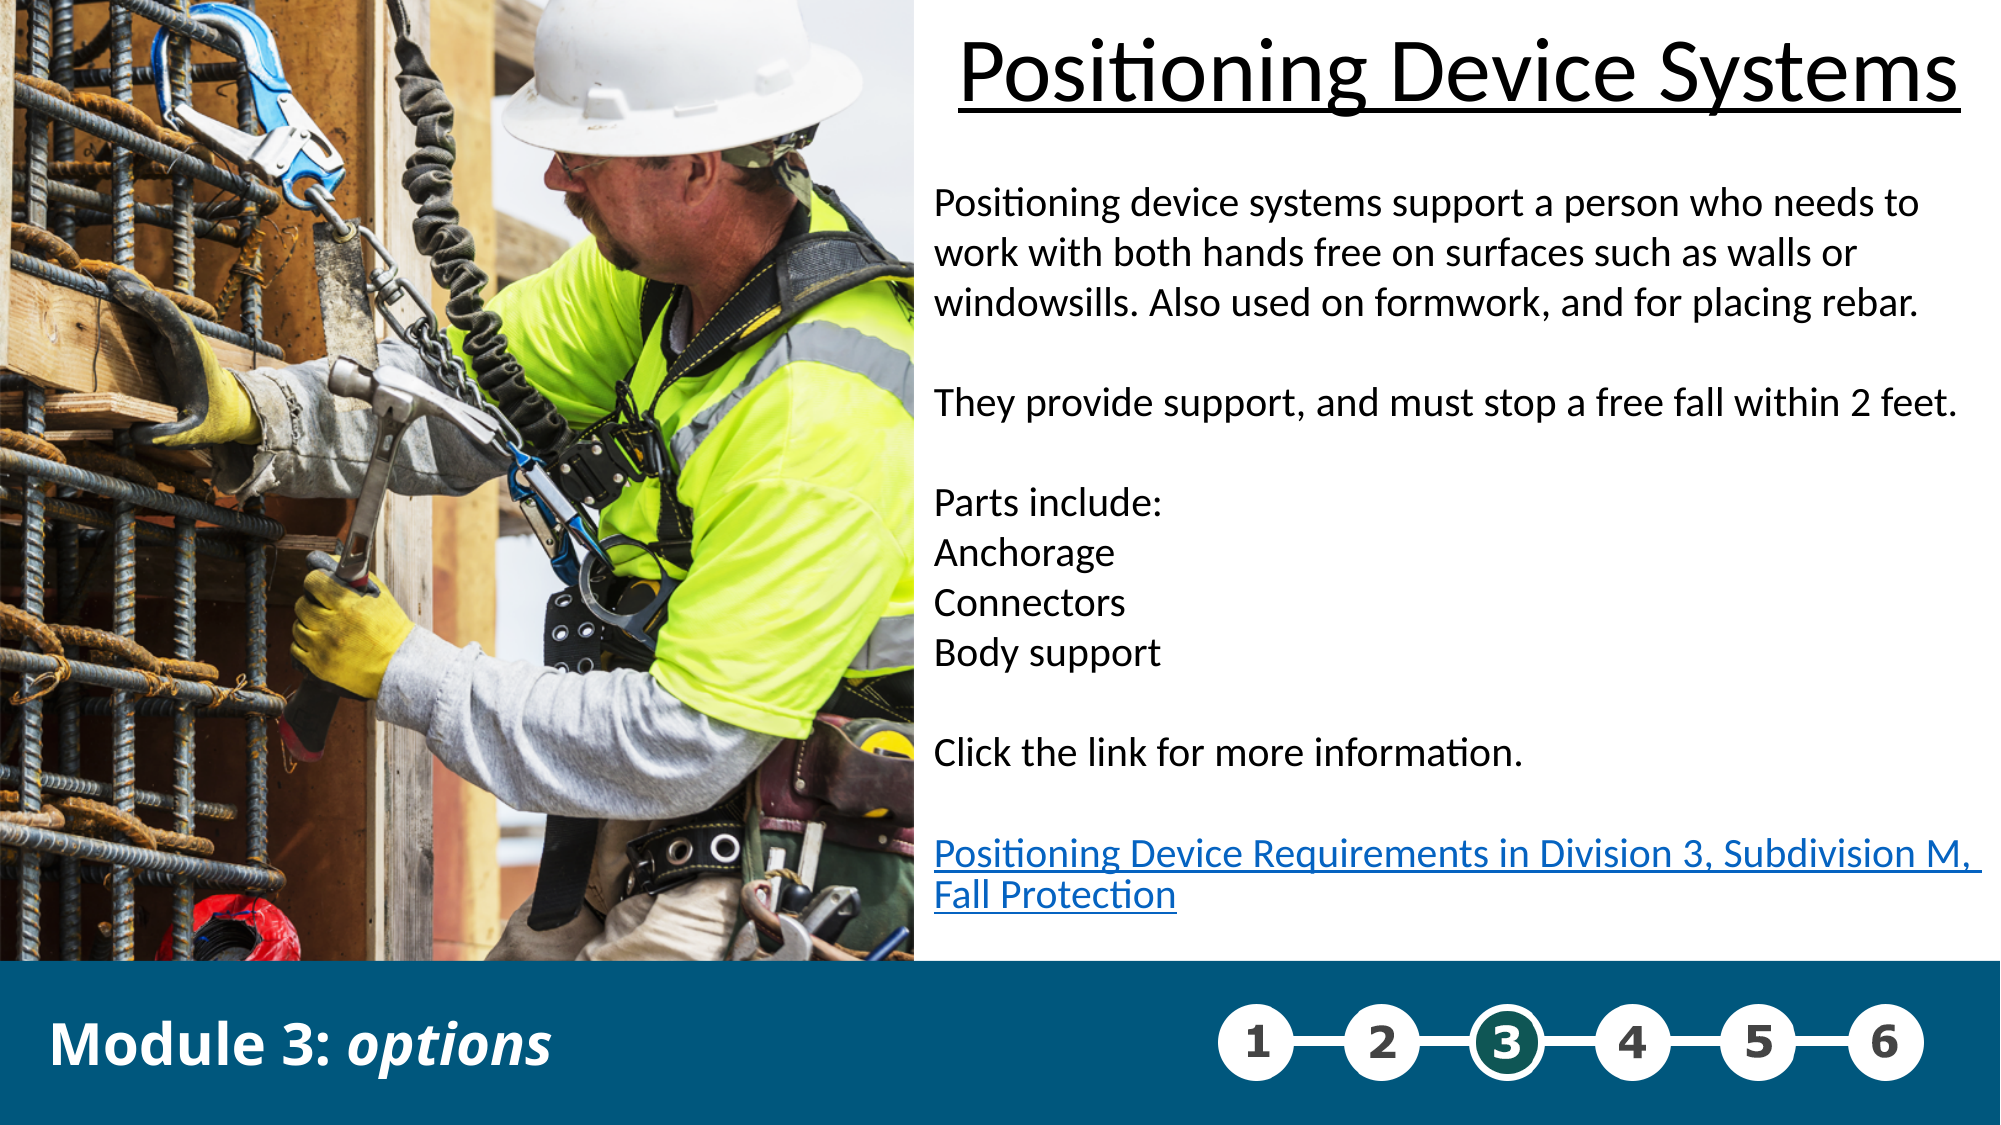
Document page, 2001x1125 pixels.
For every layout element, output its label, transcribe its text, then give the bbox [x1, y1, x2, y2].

picture [1219, 1005, 1923, 1080]
picture [0, 0, 914, 960]
text_box [0, 960, 2000, 1125]
text_box Positioning Device Systems Positioning device systems support a person who needs to work with both hands free on surfaces such as walls or windowsills. Also used on formwork, and for placing rebar. They provide support, and must stop a free fall within 2 feet. Parts include: Anchorage Connectors Body support Click the link for more information. Positioning Device Requirements in Division 3, Subdivision M, Fall Protection [919, 2, 2000, 883]
text_box Module 3: options [33, 999, 985, 1085]
